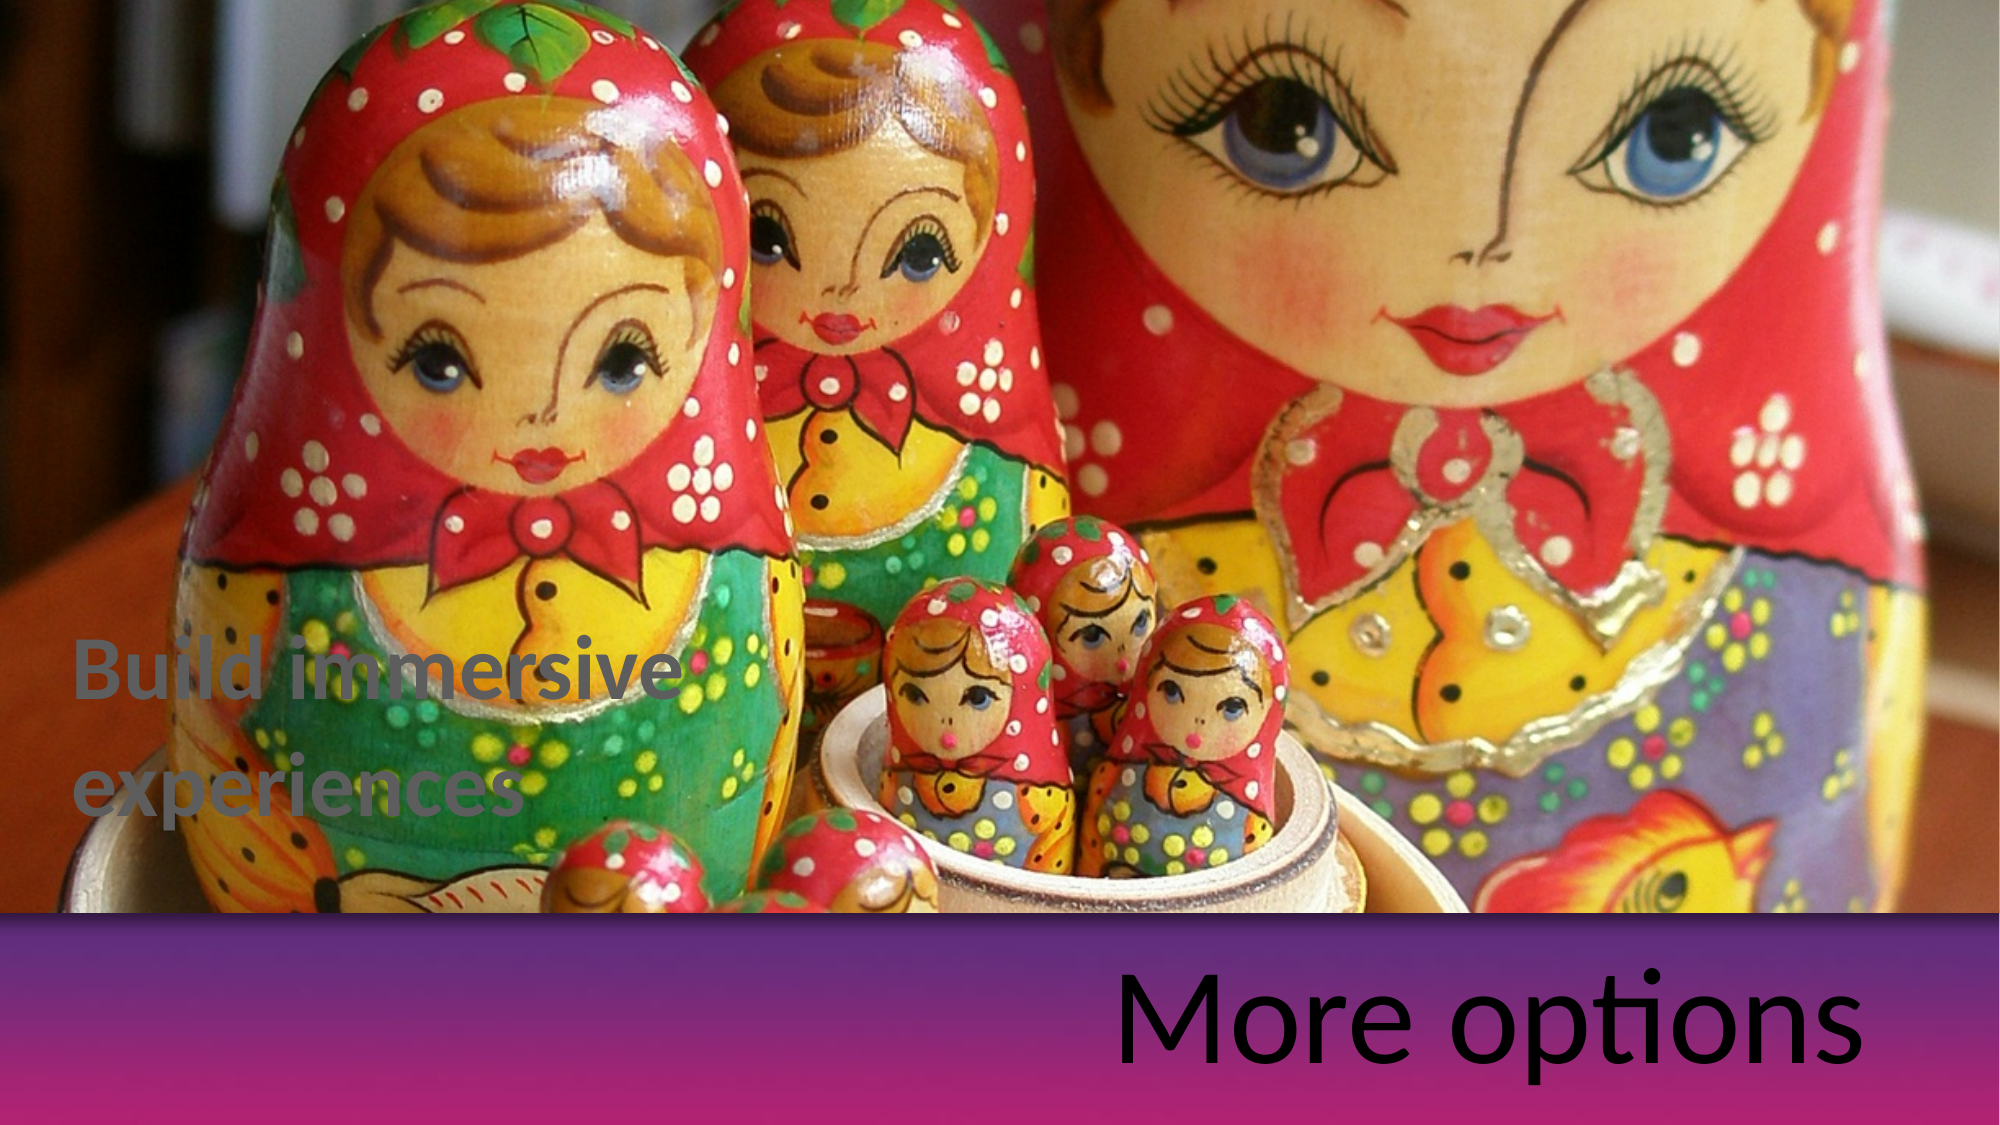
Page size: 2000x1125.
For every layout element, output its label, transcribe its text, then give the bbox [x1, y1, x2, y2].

list More options [185, 945, 1867, 1125]
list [0, 0, 2000, 913]
picture [0, 913, 2000, 1125]
